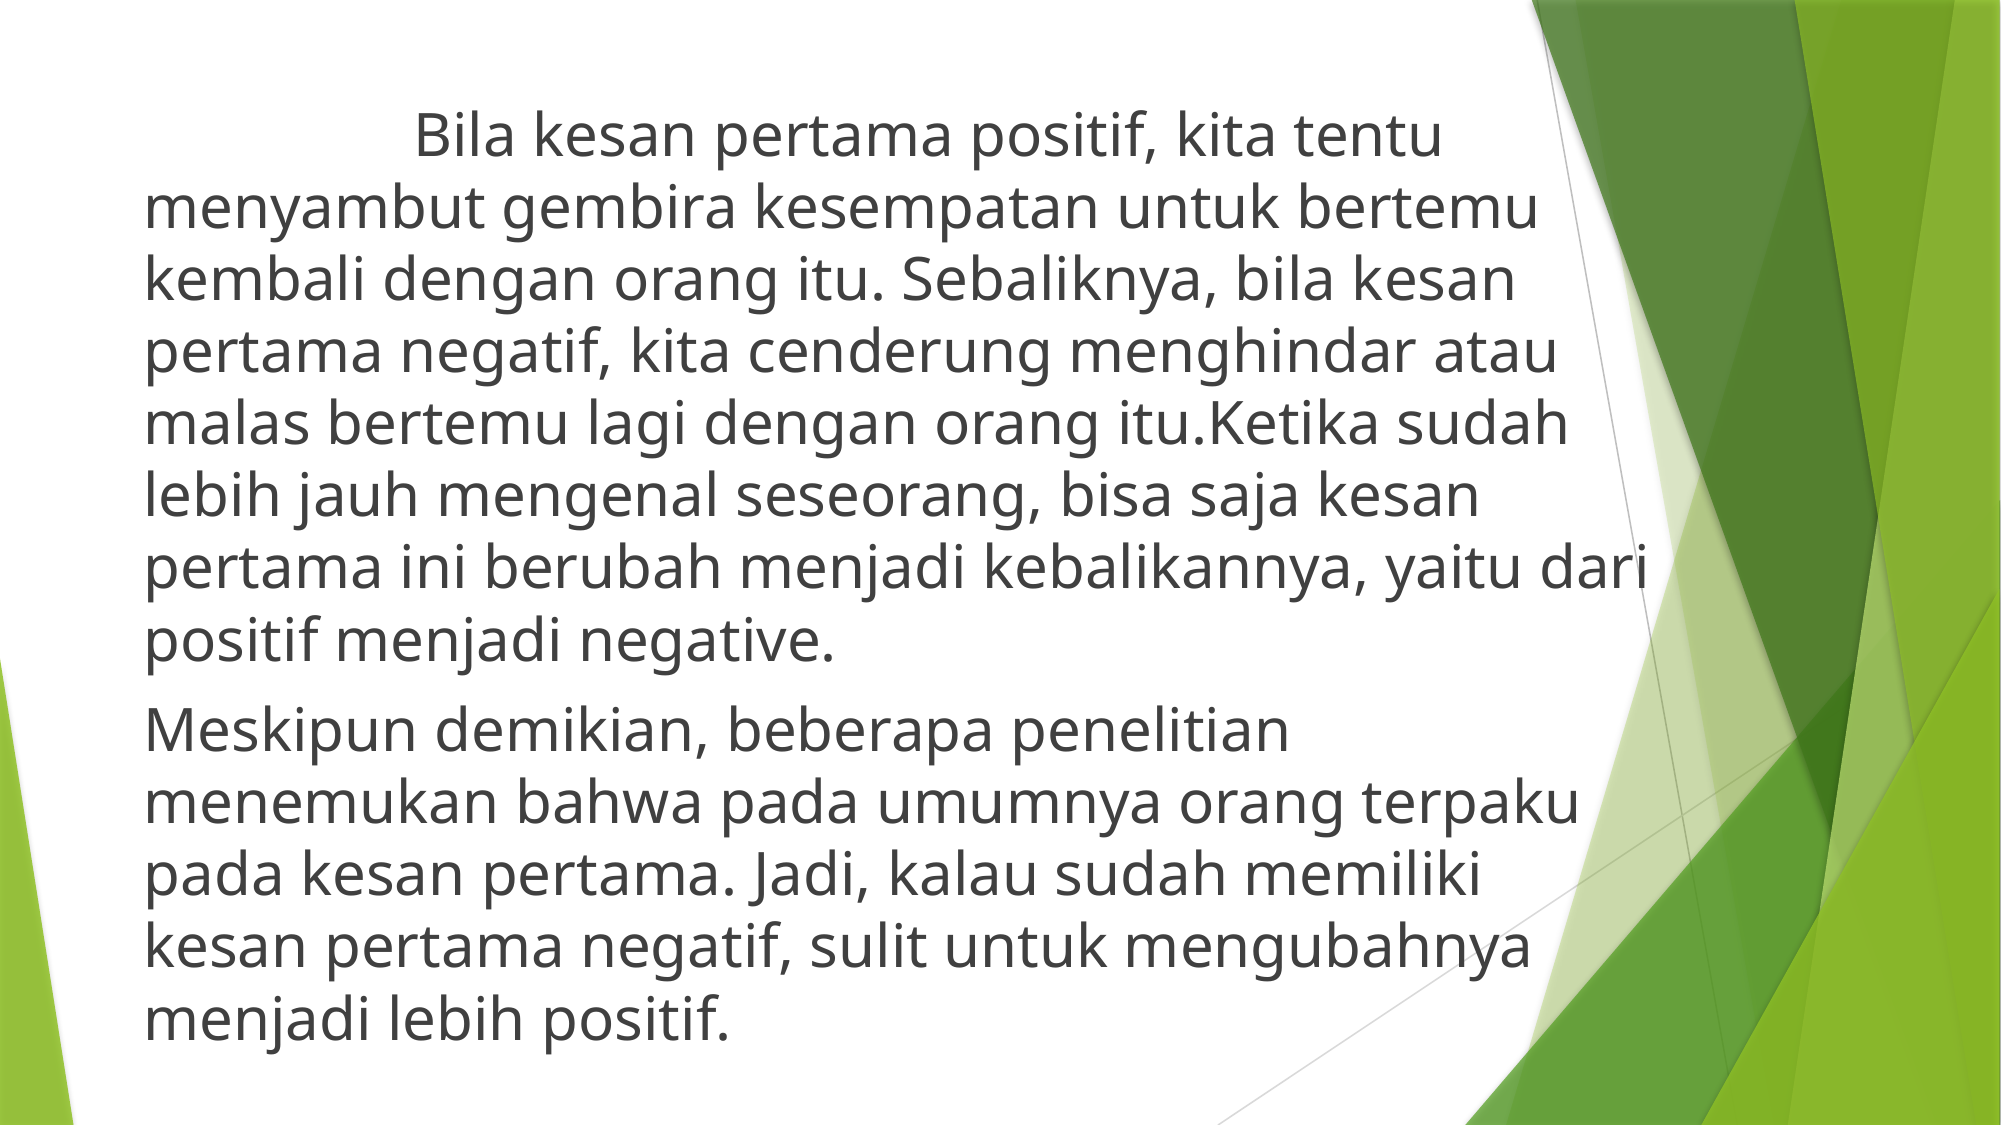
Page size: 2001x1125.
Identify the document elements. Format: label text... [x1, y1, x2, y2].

list Bila kesan pertama positif, kita tentu menyambut gembira kesempatan untuk bertemu kembali dengan orang itu. Sebaliknya, bila kesan pertama negatif, kita cenderung menghindar atau malas bertemu lagi dengan orang itu.Ketika sudah lebih jauh mengenal seseorang, bisa saja kesan pertama ini berubah menjadi kebalikannya, yaitu dari positif menjadi negative. Meskipun demikian, beberapa penelitian menemukan bahwa pada umumnya orang terpaku pada kesan pertama. Jadi, kalau sudah memiliki kesan pertama negatif, sulit untuk mengubahnya menjadi lebih positif. [128, 89, 1677, 1066]
